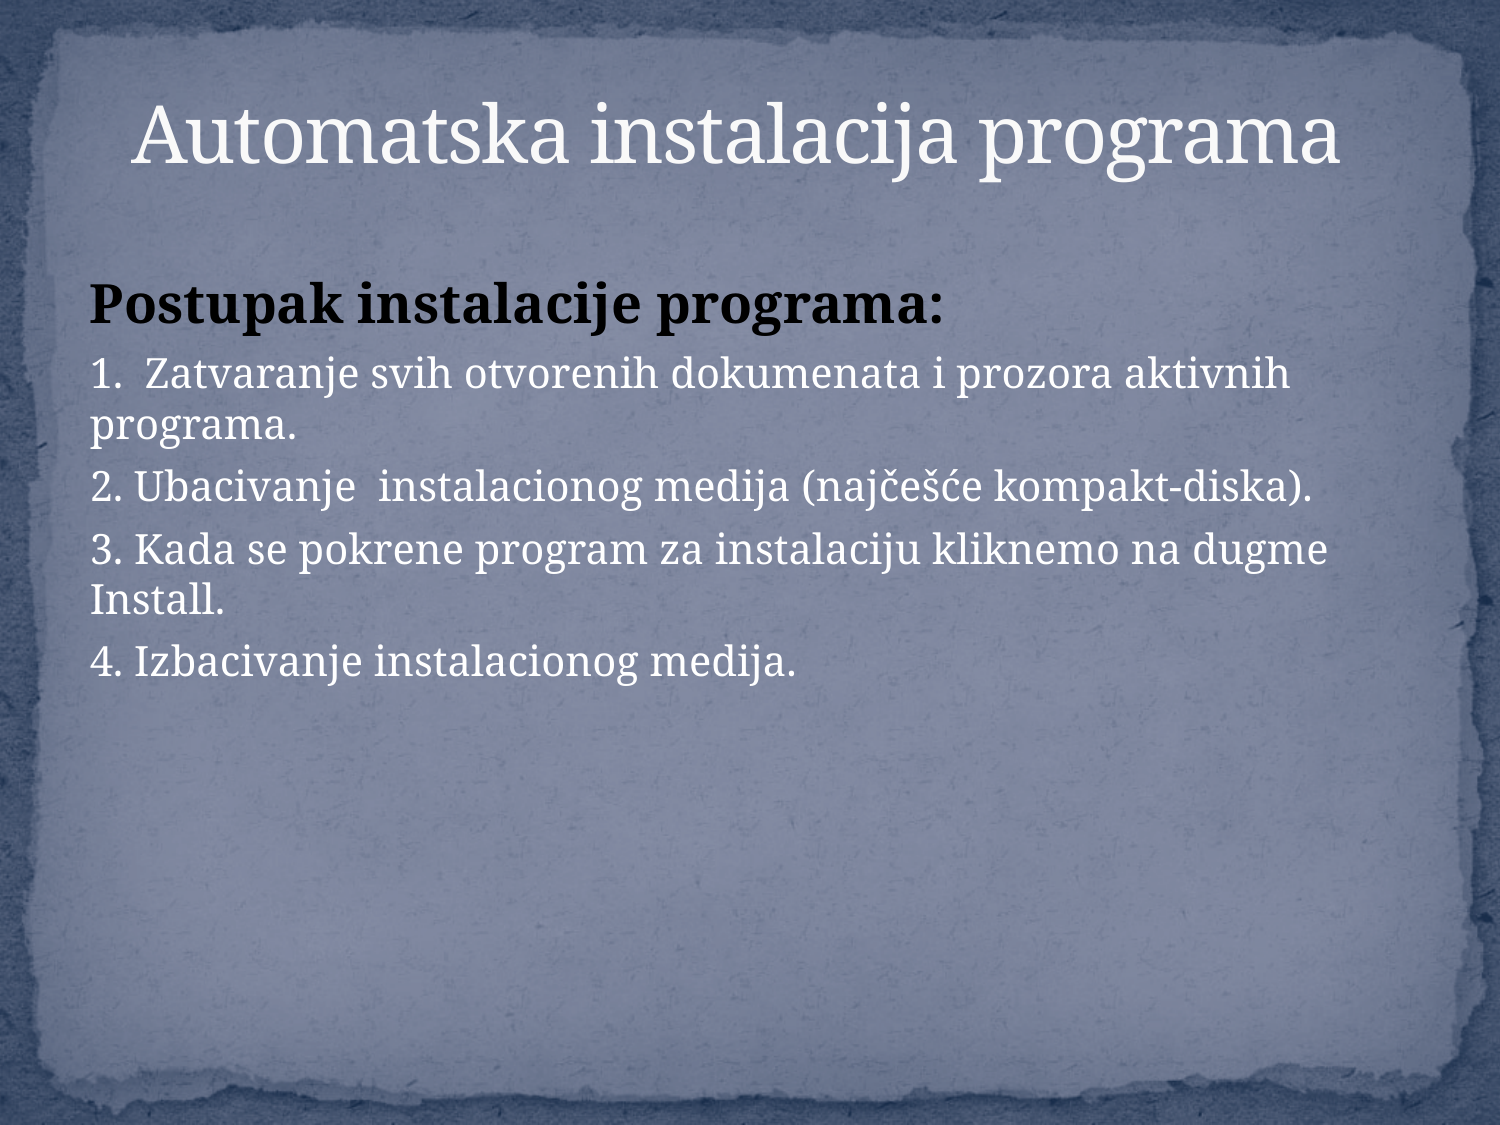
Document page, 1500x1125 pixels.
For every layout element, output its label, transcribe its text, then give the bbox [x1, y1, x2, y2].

title Automatska instalacija programa [62, 74, 1413, 188]
list Postupak instalacije programa: 1. Zatvaranje svih otvorenih dokumenata i prozora aktivnih programa. 2. Ubacivanje instalacionog medija (najčešće kompakt-diska). 3. Kada se pokrene program za instalaciju kliknemo na dugme Install. 4. Izbacivanje instalacionog medija. [75, 262, 1425, 1013]
